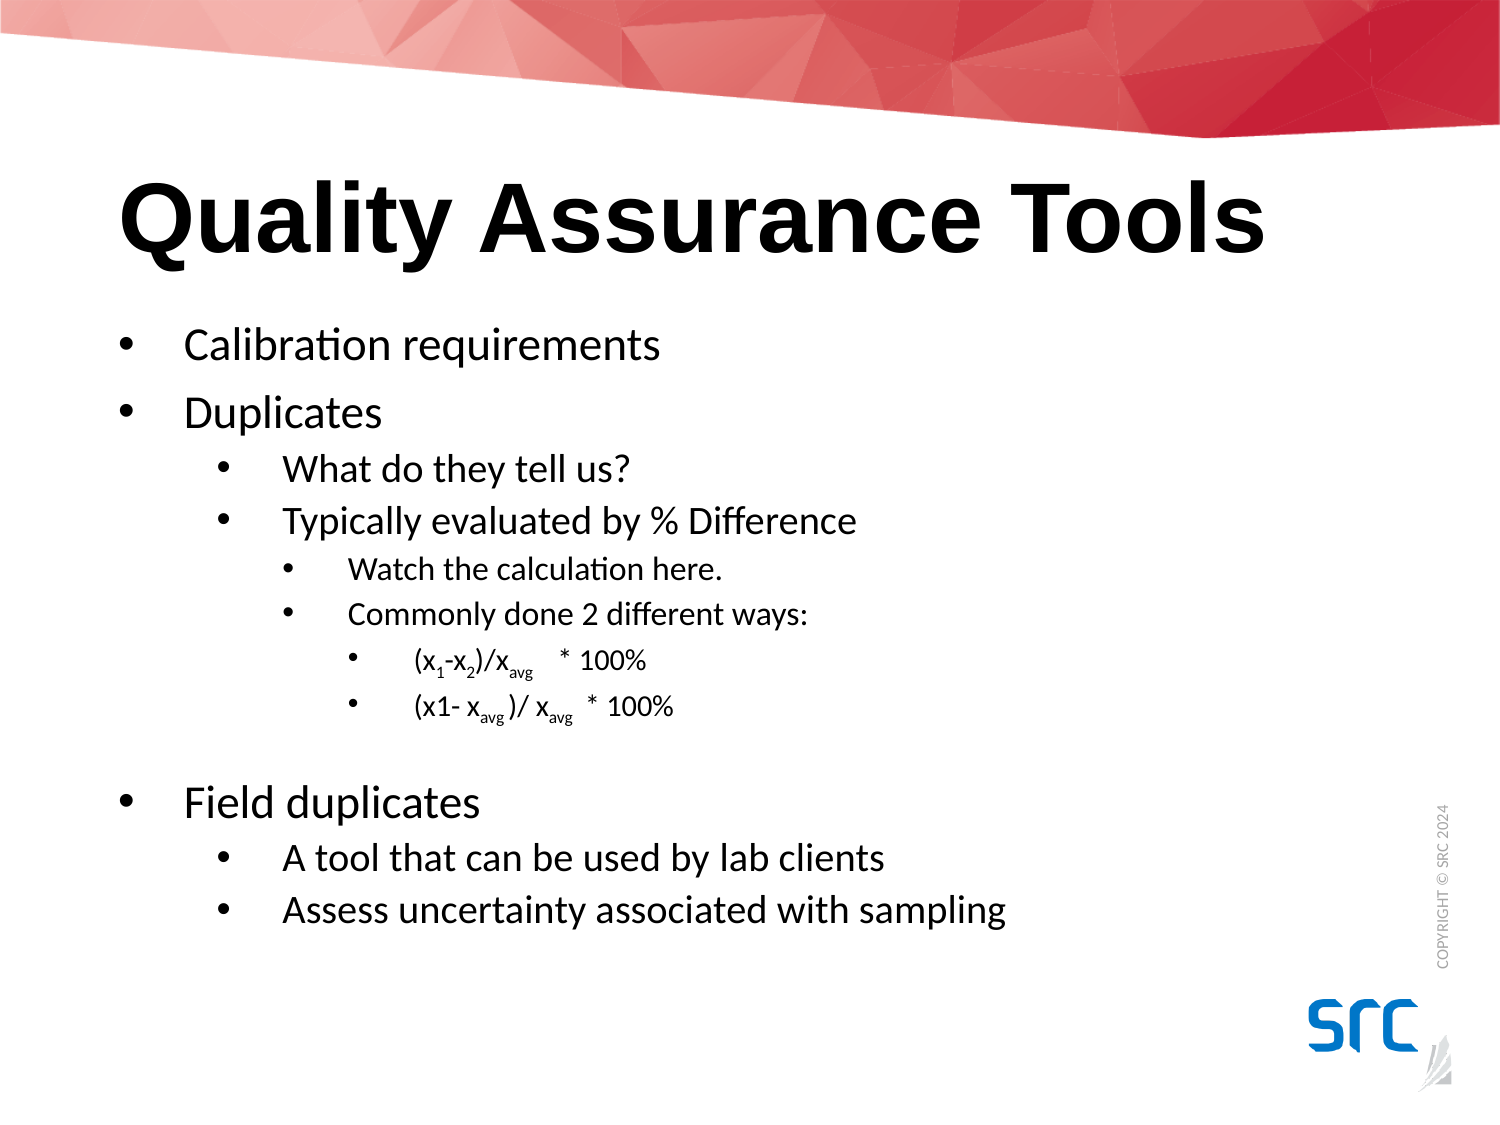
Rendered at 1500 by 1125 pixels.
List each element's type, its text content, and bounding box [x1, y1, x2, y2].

list Calibration requirements Duplicates What do they tell us? Typically evaluated by % Difference Watch the calculation here. Commonly done 2 different ways: (x1-x2)/xavg * 100% (x1- xavg )/ xavg * 100% Field duplicates A tool that can be used by lab clients Assess uncertainty associated with sampling [103, 312, 1386, 943]
picture [0, 0, 1500, 1125]
title Quality Assurance Tools [103, 138, 1397, 313]
